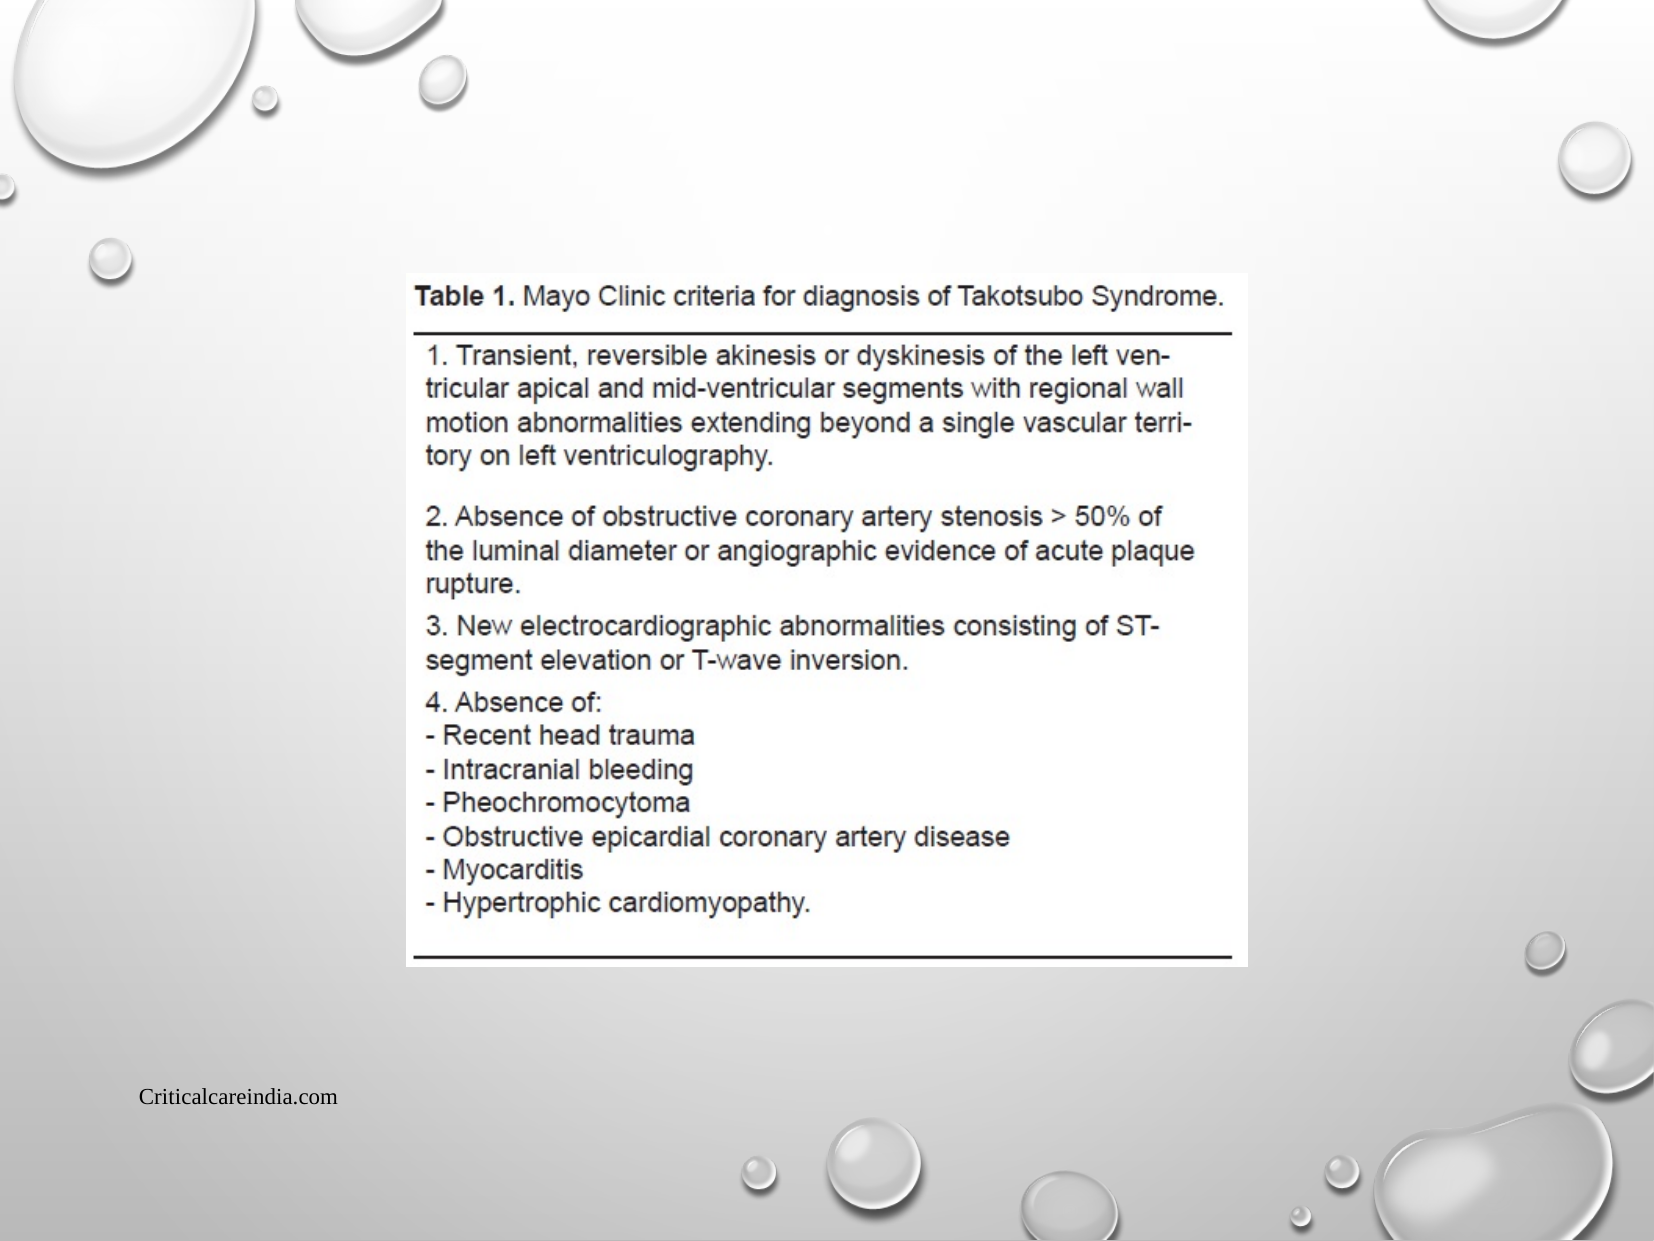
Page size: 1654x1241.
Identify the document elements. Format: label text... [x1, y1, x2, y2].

picture [0, 0, 1654, 1240]
footer Criticalcareindia.com [123, 1063, 1029, 1130]
